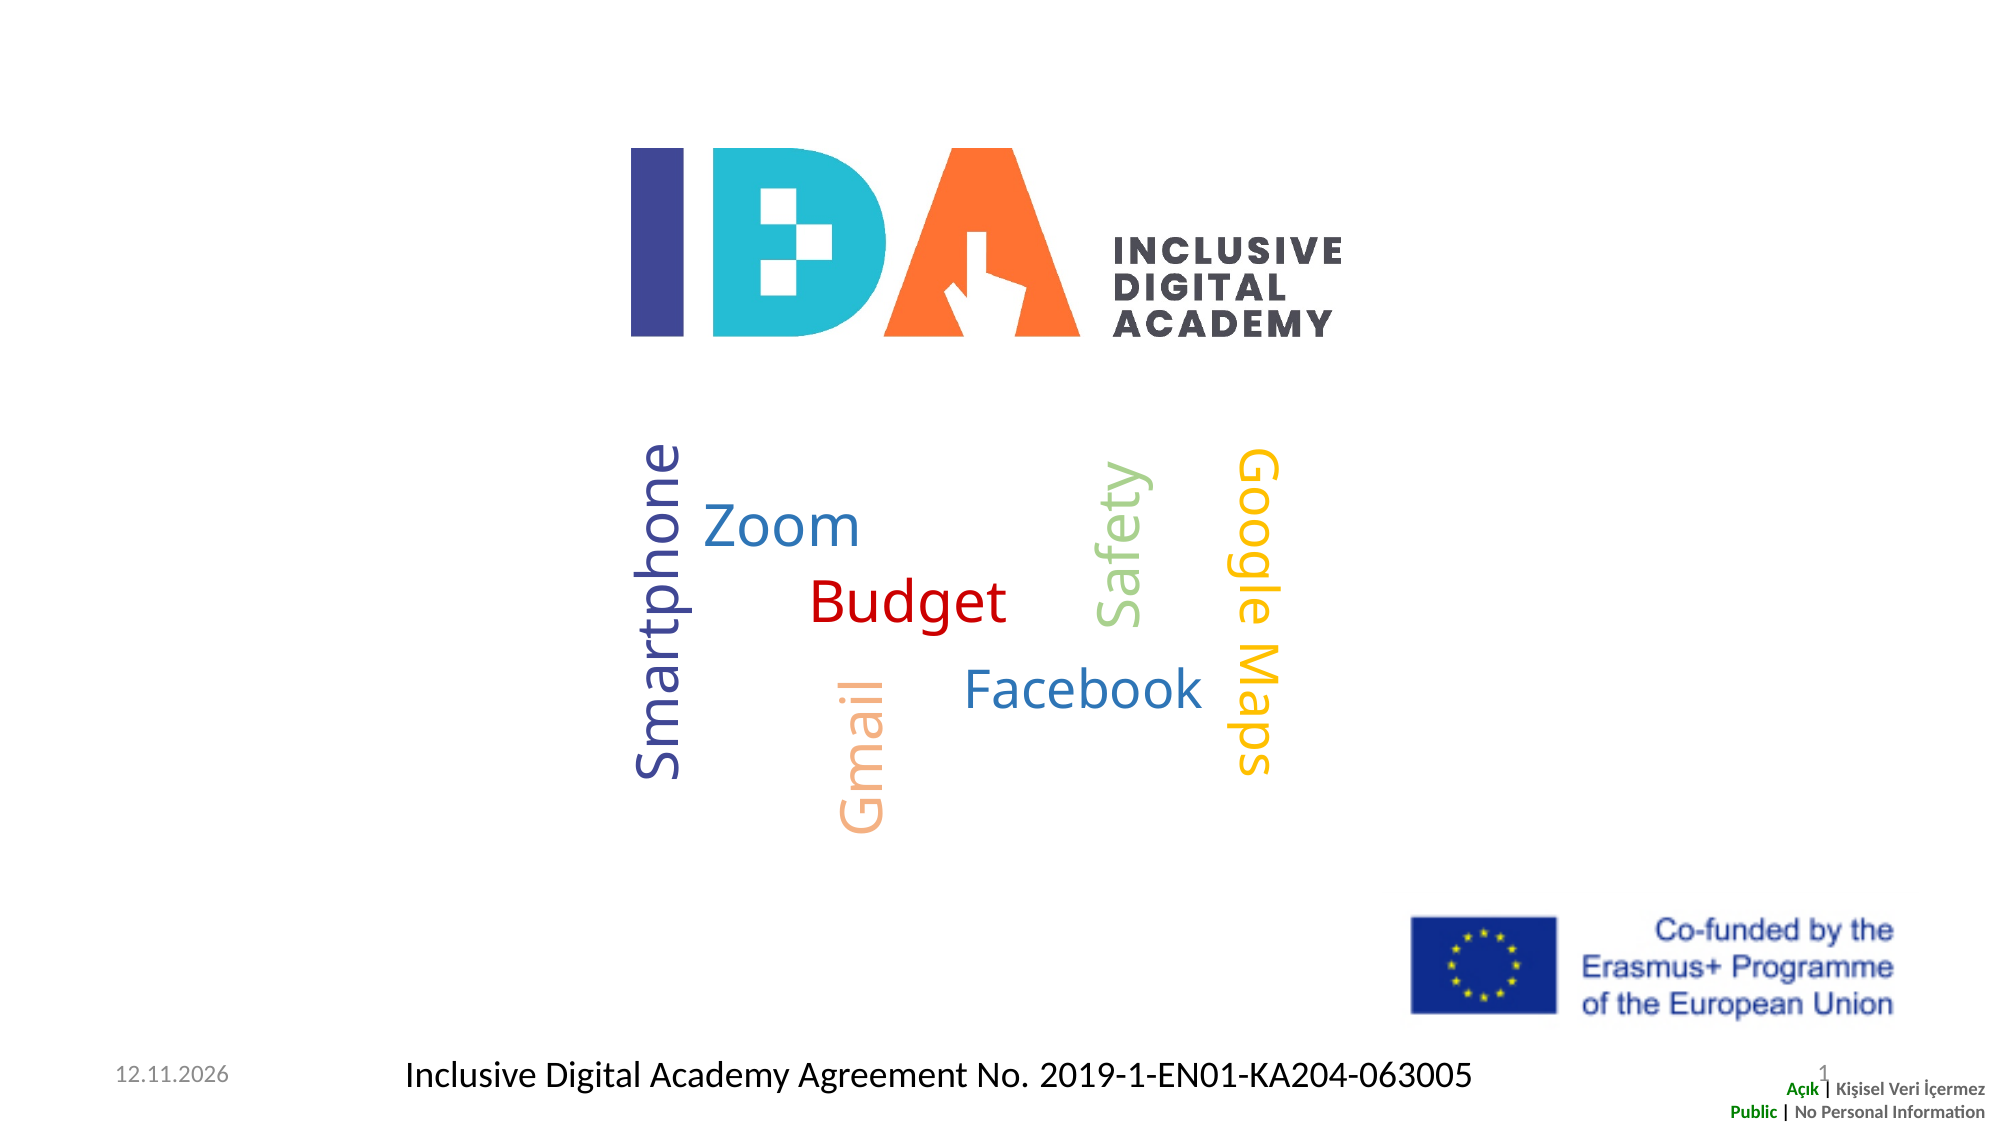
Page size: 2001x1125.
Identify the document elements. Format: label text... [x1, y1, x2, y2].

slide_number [99, 1042, 567, 1103]
text_box Safety [1072, 409, 1160, 682]
text_box Gmail [815, 624, 903, 892]
text_box Google Maps [1221, 423, 1308, 801]
title Budget [771, 556, 1044, 643]
text_box Inclusive Digital Academy Agreement No. 2019-1-EN01-KA204-063005 [567, 1042, 1499, 1103]
text_box Facebook [946, 640, 1220, 728]
picture [631, 148, 1341, 337]
text_box Smartphone [553, 425, 699, 800]
slide_number 1 [1395, 1042, 1846, 1102]
text_box Zoom [699, 479, 919, 566]
picture [1382, 891, 1919, 1042]
